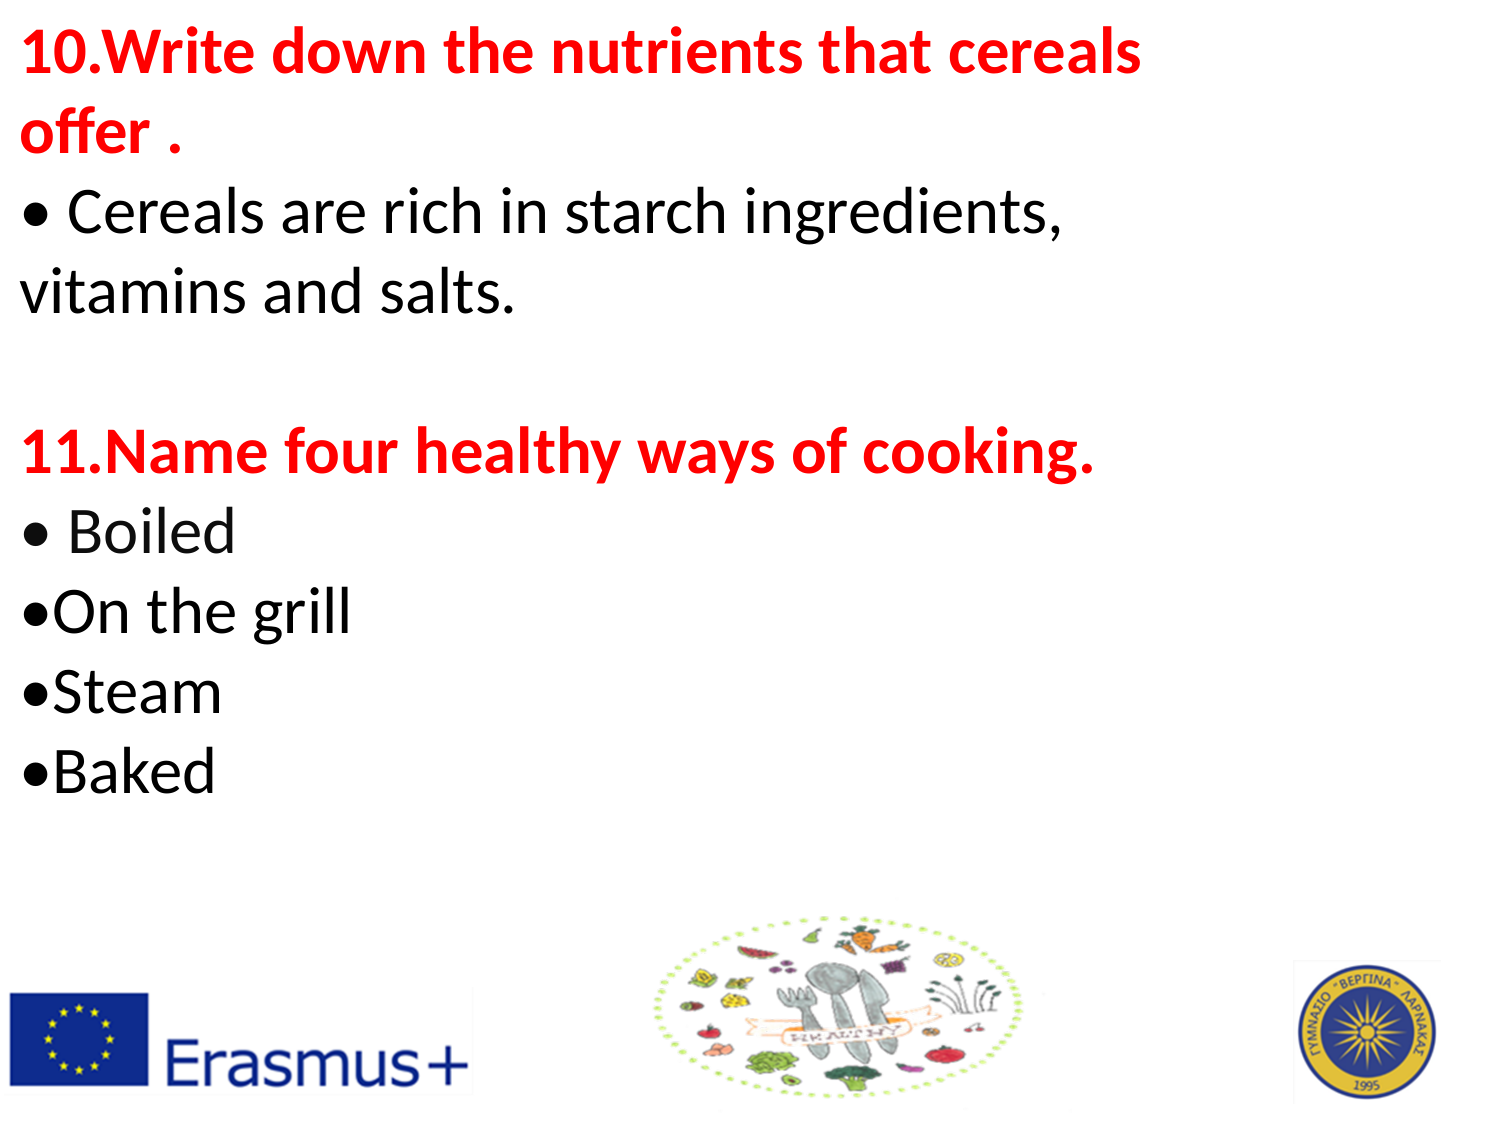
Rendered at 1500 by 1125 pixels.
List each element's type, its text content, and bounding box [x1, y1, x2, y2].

picture [619, 875, 1072, 1121]
text_box 10.Write down the nutrients that cereals offer . • Cereals are rich in starch ingredients, vitamins and salts. 11.Name four healthy ways of cooking. • Boiled •On the grill •Steam •Baked [4, 0, 1199, 895]
picture [4, 987, 475, 1097]
picture [1293, 960, 1441, 1104]
